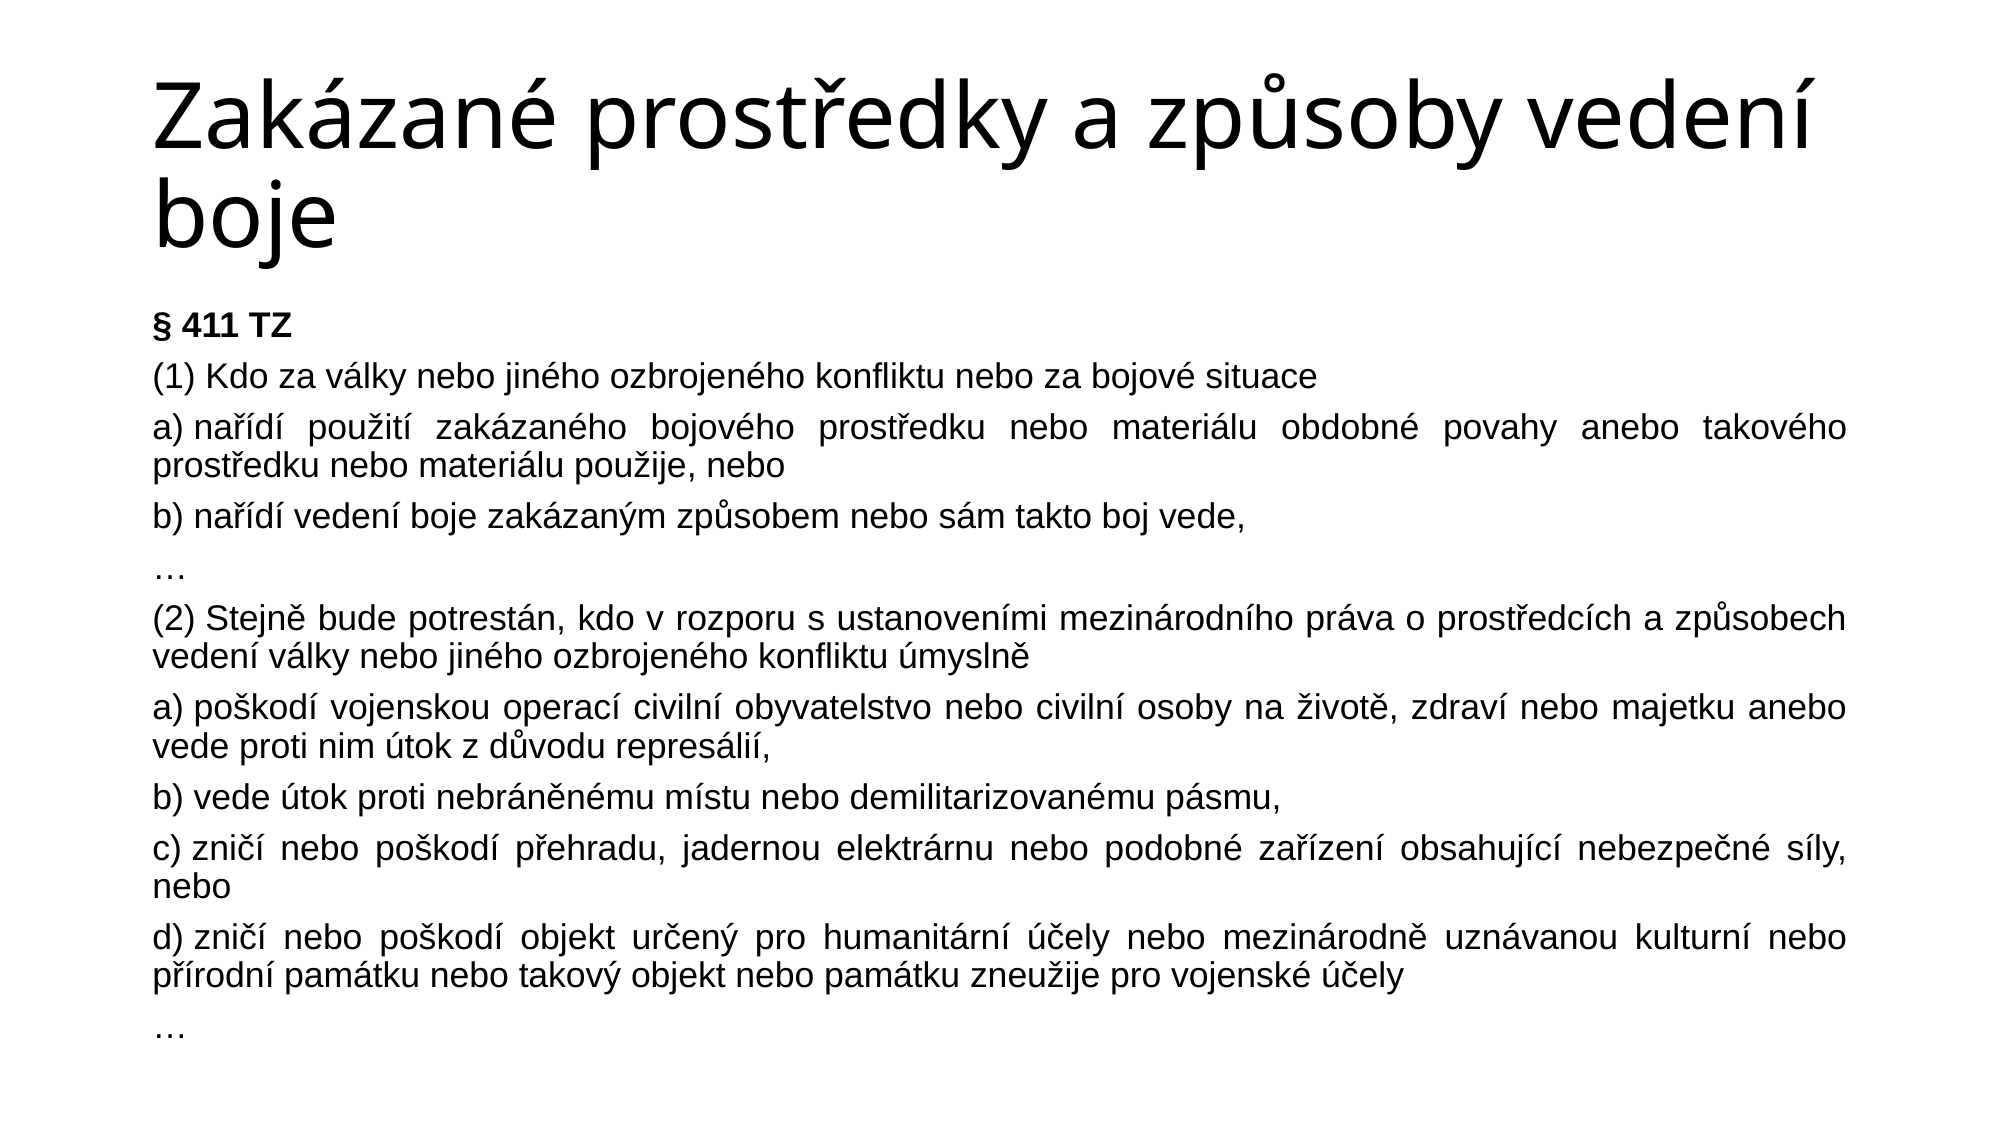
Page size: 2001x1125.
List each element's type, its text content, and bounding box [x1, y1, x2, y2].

list § 411 TZ (1) Kdo za války nebo jiného ozbrojeného konfliktu nebo za bojové situace a) nařídí použití zakázaného bojového prostředku nebo materiálu obdobné povahy anebo takového prostředku nebo materiálu použije, nebo b) nařídí vedení boje zakázaným způsobem nebo sám takto boj vede, … (2) Stejně bude potrestán, kdo v rozporu s ustanoveními mezinárodního práva o prostředcích a způsobech vedení války nebo jiného ozbrojeného konfliktu úmyslně a) poškodí vojenskou operací civilní obyvatelstvo nebo civilní osoby na životě, zdraví nebo majetku anebo vede proti nim útok z důvodu represálií, b) vede útok proti nebráněnému místu nebo demilitarizovanému pásmu, c) zničí nebo poškodí přehradu, jadernou elektrárnu nebo podobné zařízení obsahující nebezpečné síly, nebo d) zničí nebo poškodí objekt určený pro humanitární účely nebo mezinárodně uznávanou kulturní nebo přírodní památku nebo takový objekt nebo památku zneužije pro vojenské účely … [137, 299, 1863, 1066]
title Zakázané prostředky a způsoby vedení boje [137, 59, 1863, 278]
